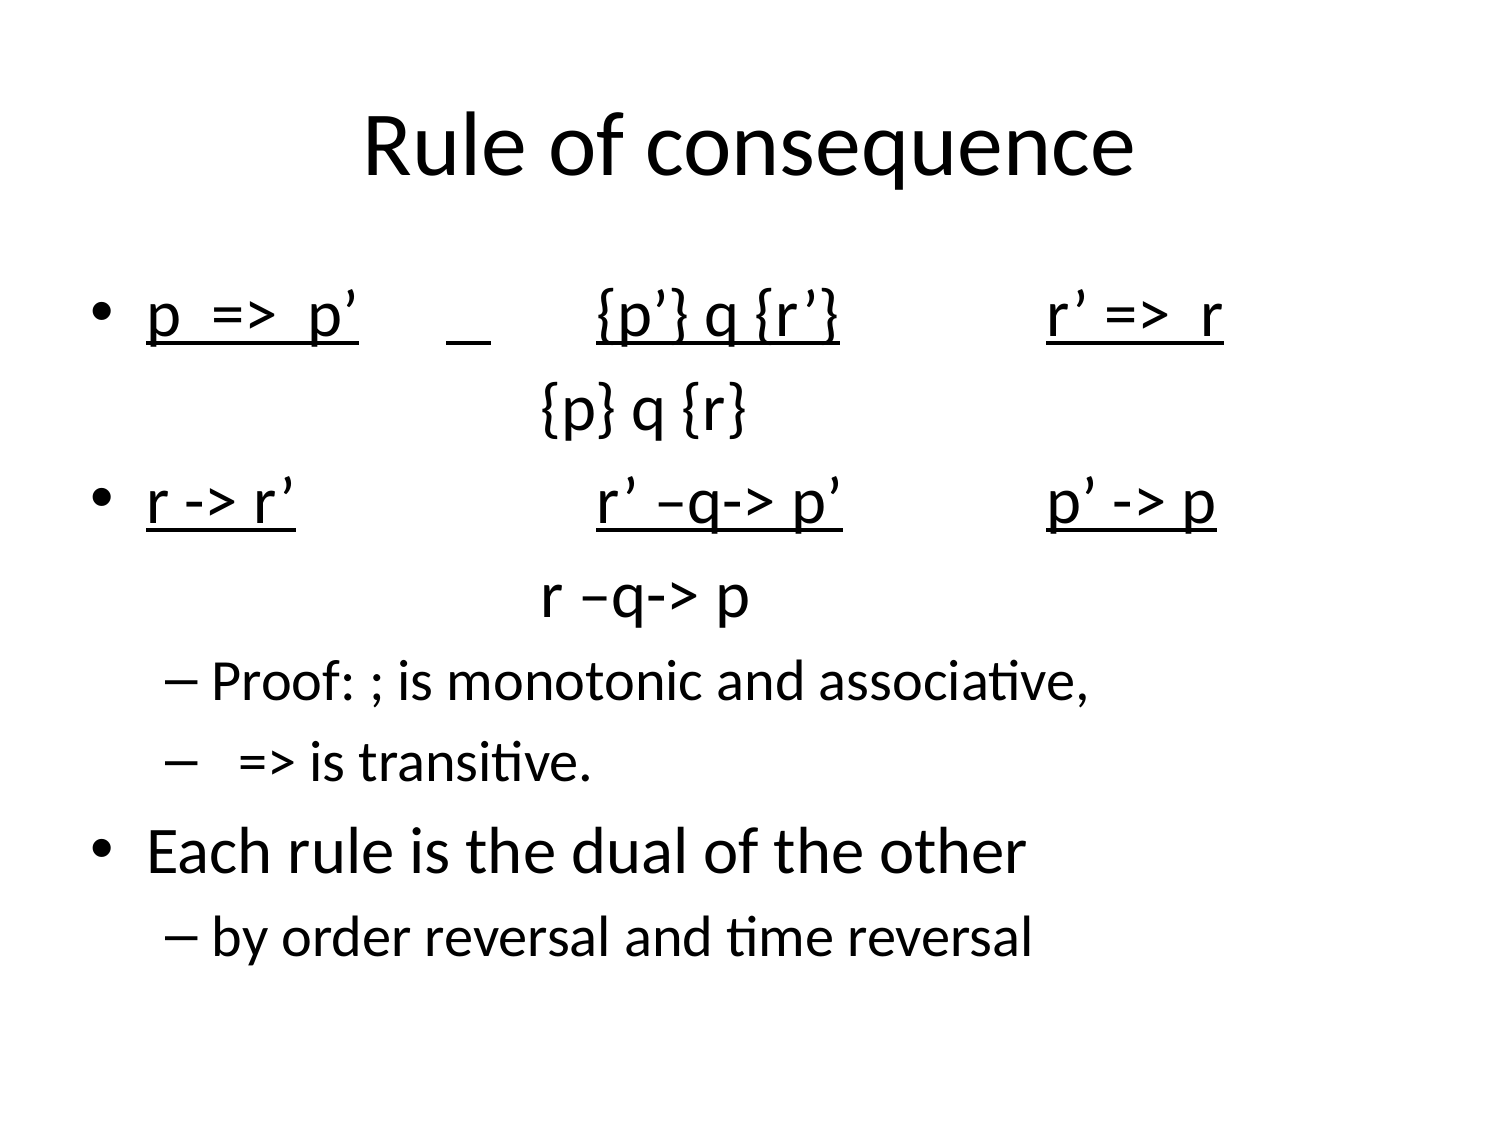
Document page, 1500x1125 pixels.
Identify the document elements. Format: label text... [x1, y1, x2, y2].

list p => p’ {p’} q {r’} r’ => r {p} q {r} r -> r’ r’ –q-> p’ p’ -> p r –q-> p Proof: ; is monotonic and associative, => is transitive. Each rule is the dual of the other by order reversal and time reversal [75, 262, 1425, 1005]
title Rule of consequence [75, 45, 1425, 233]
